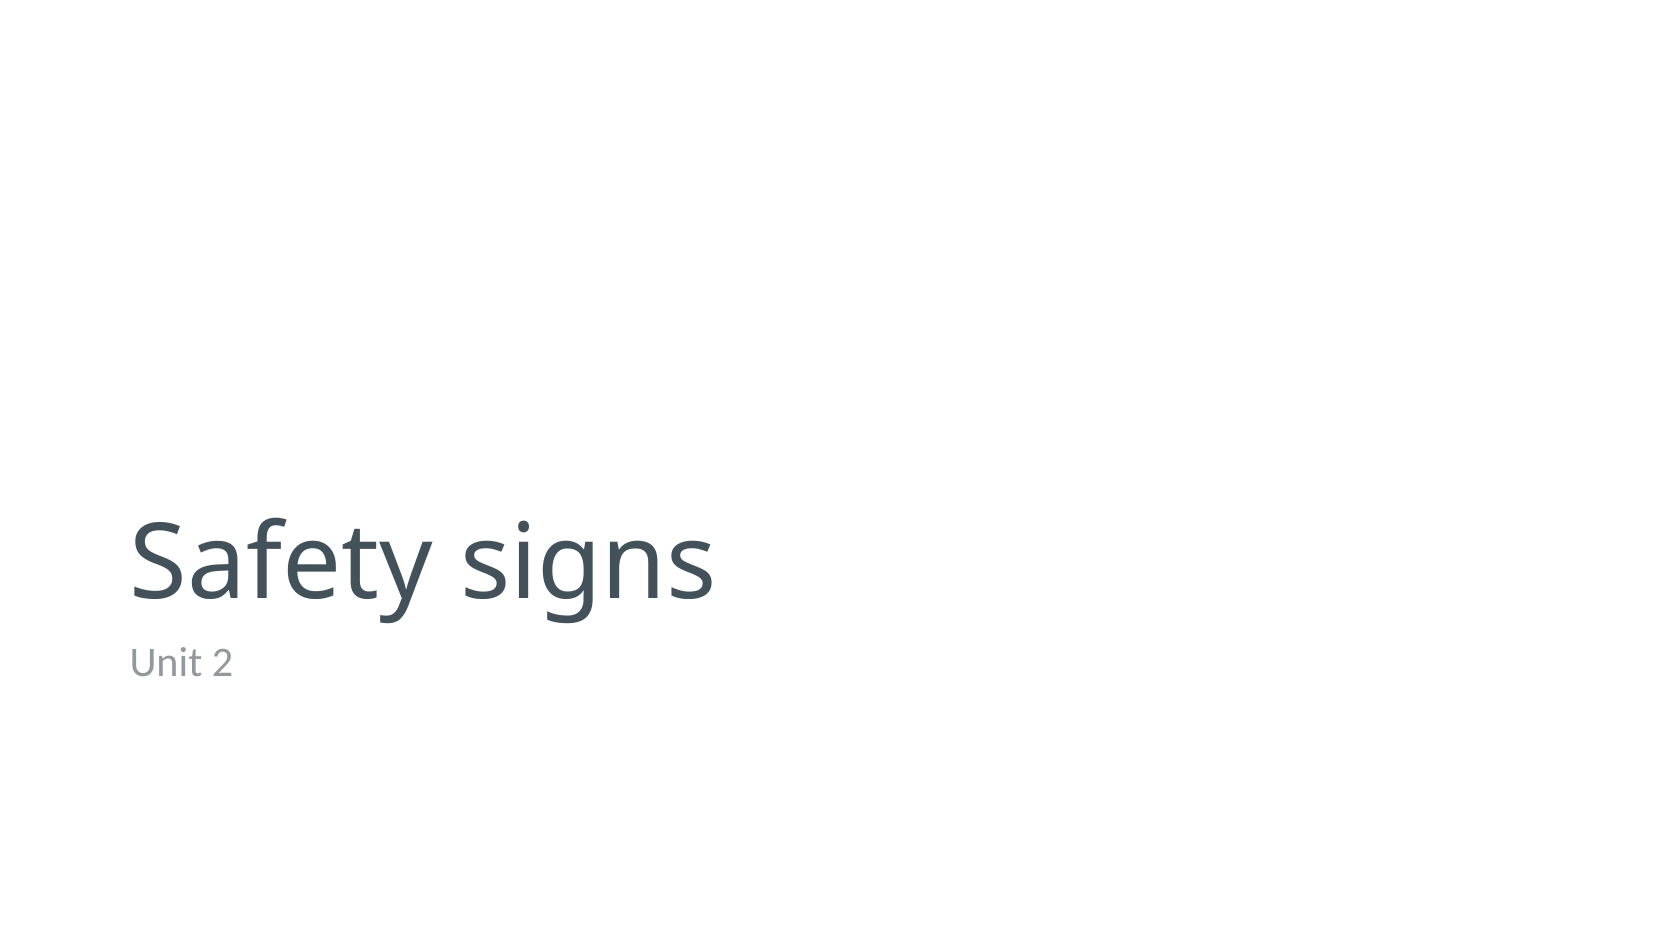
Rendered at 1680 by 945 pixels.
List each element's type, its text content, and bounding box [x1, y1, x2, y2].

list Unit 2 [114, 632, 1564, 839]
title Safety signs [114, 235, 1564, 629]
